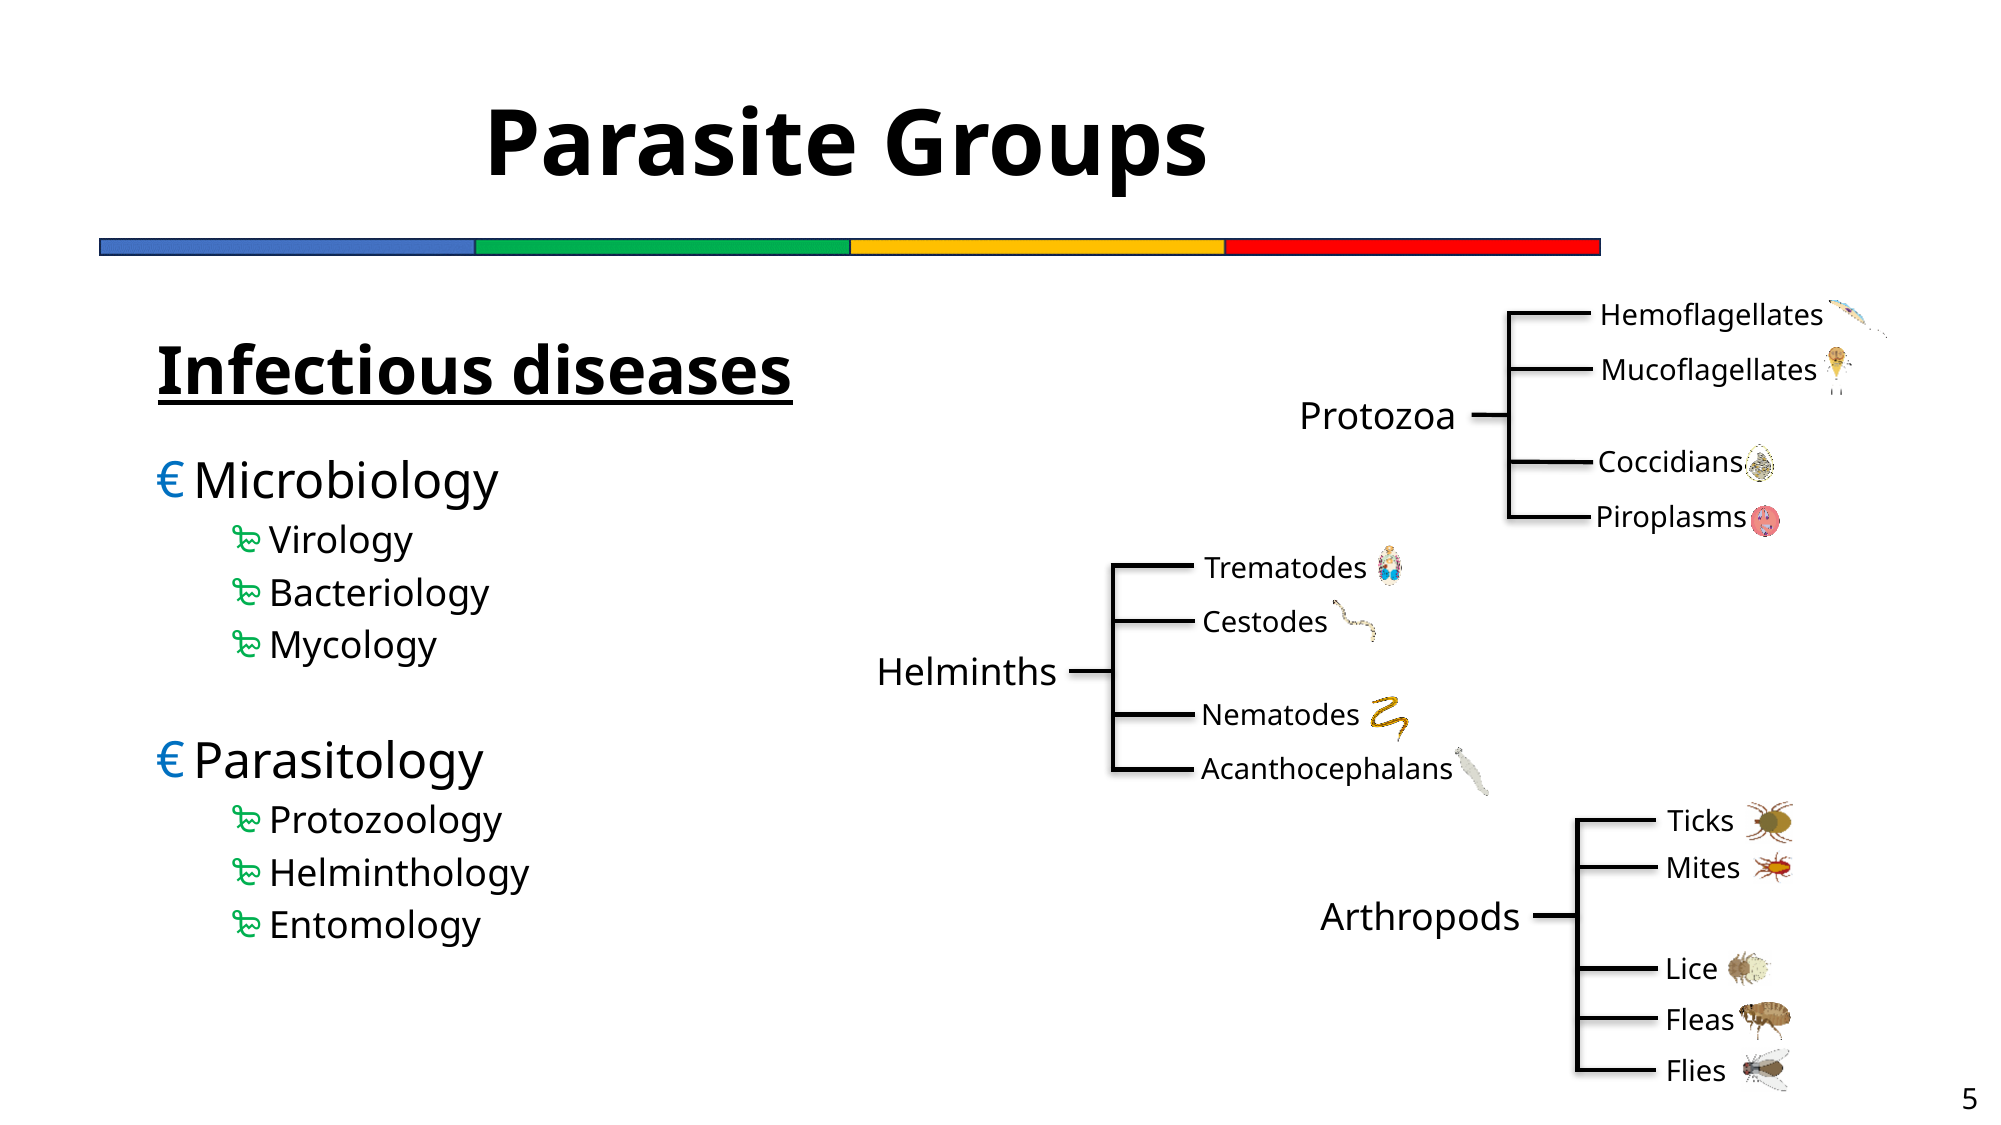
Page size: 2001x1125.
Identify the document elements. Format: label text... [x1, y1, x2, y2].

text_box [862, 541, 1468, 794]
picture [1749, 504, 1781, 537]
picture [1377, 544, 1403, 586]
picture [1332, 599, 1376, 643]
picture [1729, 946, 1771, 991]
title Parasite Groups [99, 45, 1594, 233]
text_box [1648, 852, 1793, 894]
text_box Flies [1651, 1044, 1738, 1095]
text_box Lice [1650, 942, 1734, 993]
slide_number 5 [1915, 1072, 1994, 1117]
picture [1453, 747, 1490, 796]
picture [99, 238, 1601, 256]
picture [1738, 1000, 1793, 1042]
text_box Infectious diseases Microbiology Virology Bacteriology Mycology Parasitology Protozoology Helminthology Entomology [141, 320, 810, 1034]
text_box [1283, 289, 1841, 542]
picture [1370, 695, 1410, 743]
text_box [1648, 794, 1793, 846]
picture [1745, 443, 1774, 482]
picture [1822, 346, 1855, 397]
picture [1828, 299, 1892, 342]
text_box Fleas [1650, 993, 1751, 1044]
text_box Arthropods [1305, 885, 1536, 945]
picture [1742, 1045, 1789, 1095]
